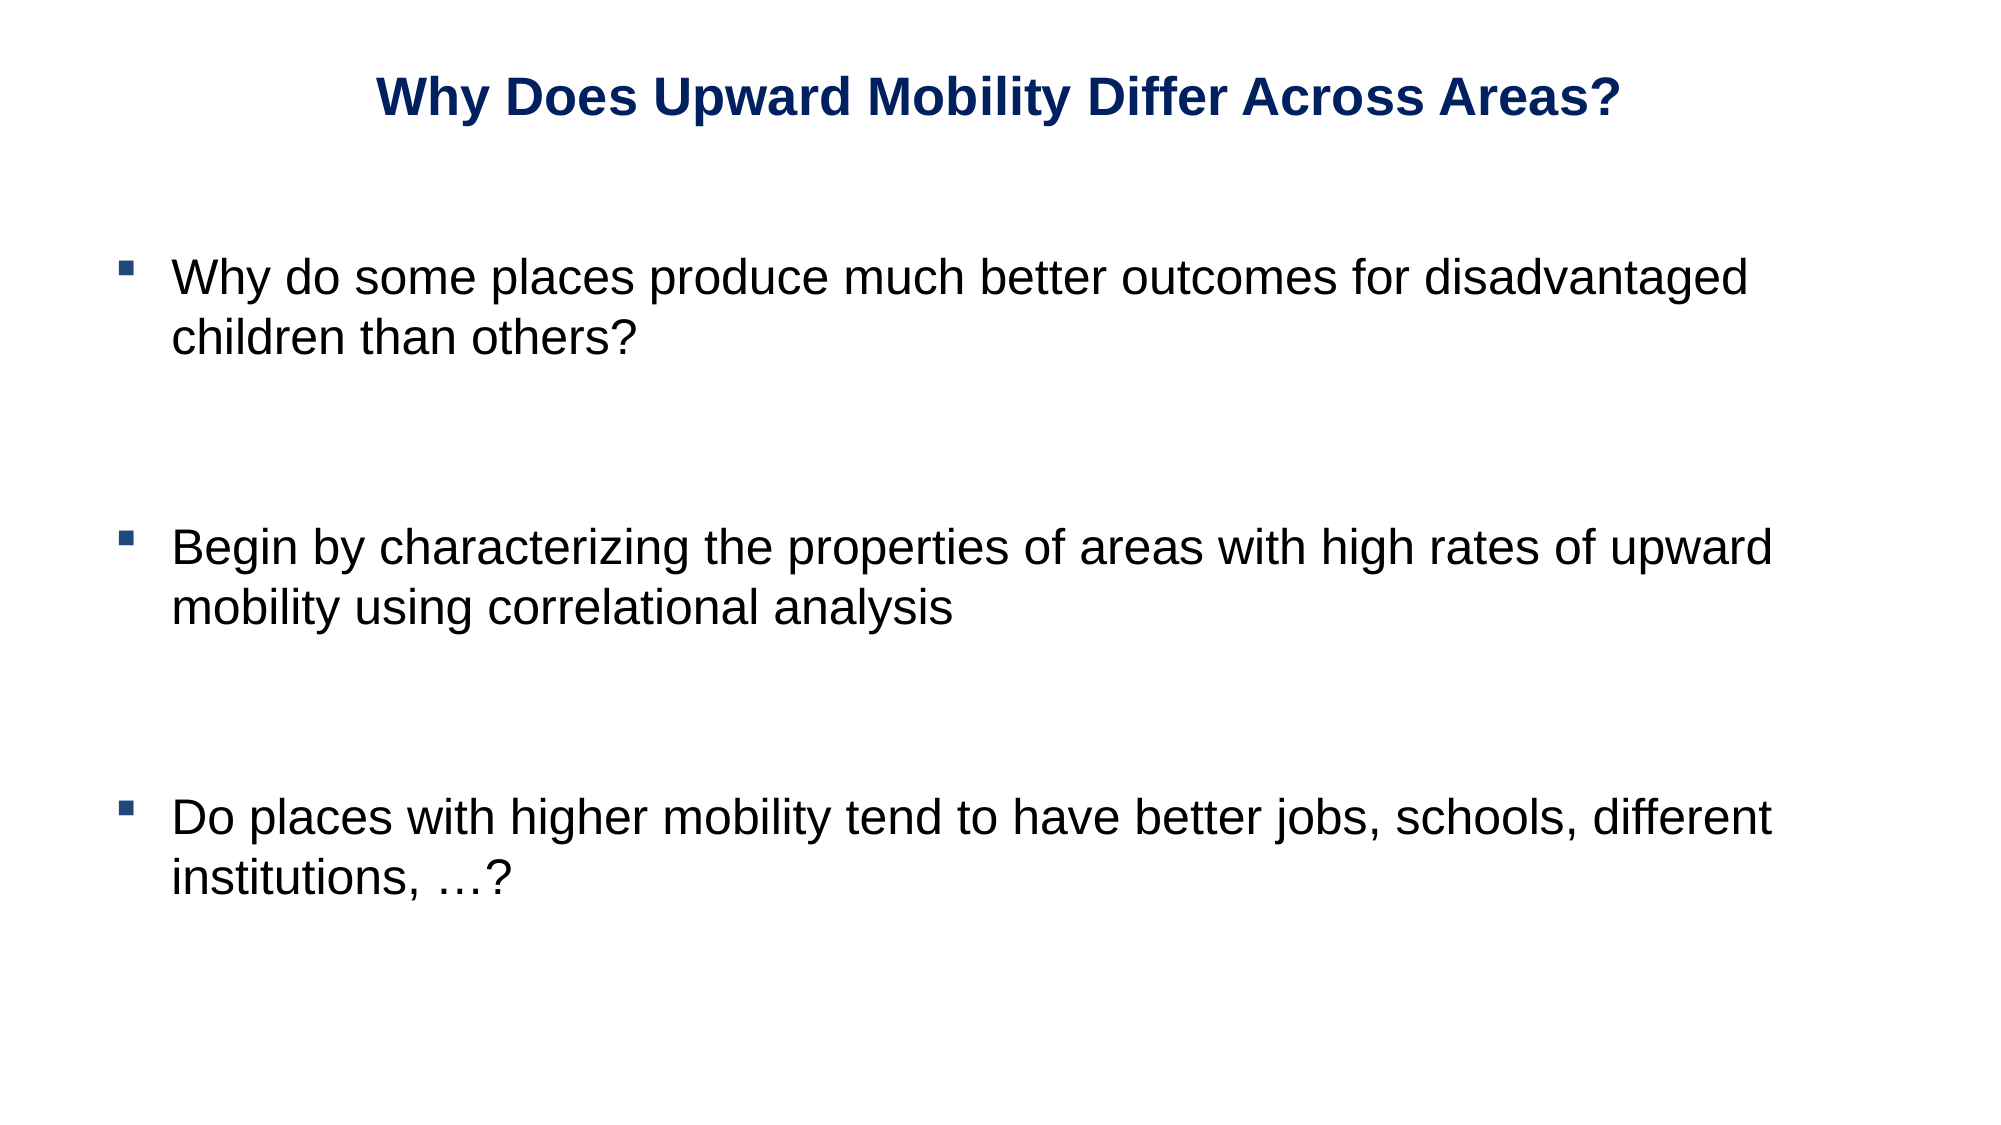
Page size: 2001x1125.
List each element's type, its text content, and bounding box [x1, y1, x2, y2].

list Why do some places produce much better outcomes for disadvantaged children than others? Begin by characterizing the properties of areas with high rates of upward mobility using correlational analysis Do places with higher mobility tend to have better jobs, schools, different institutions, …? [99, 237, 1900, 1088]
title Why Does Upward Mobility Differ Across Areas? [0, 37, 2000, 150]
